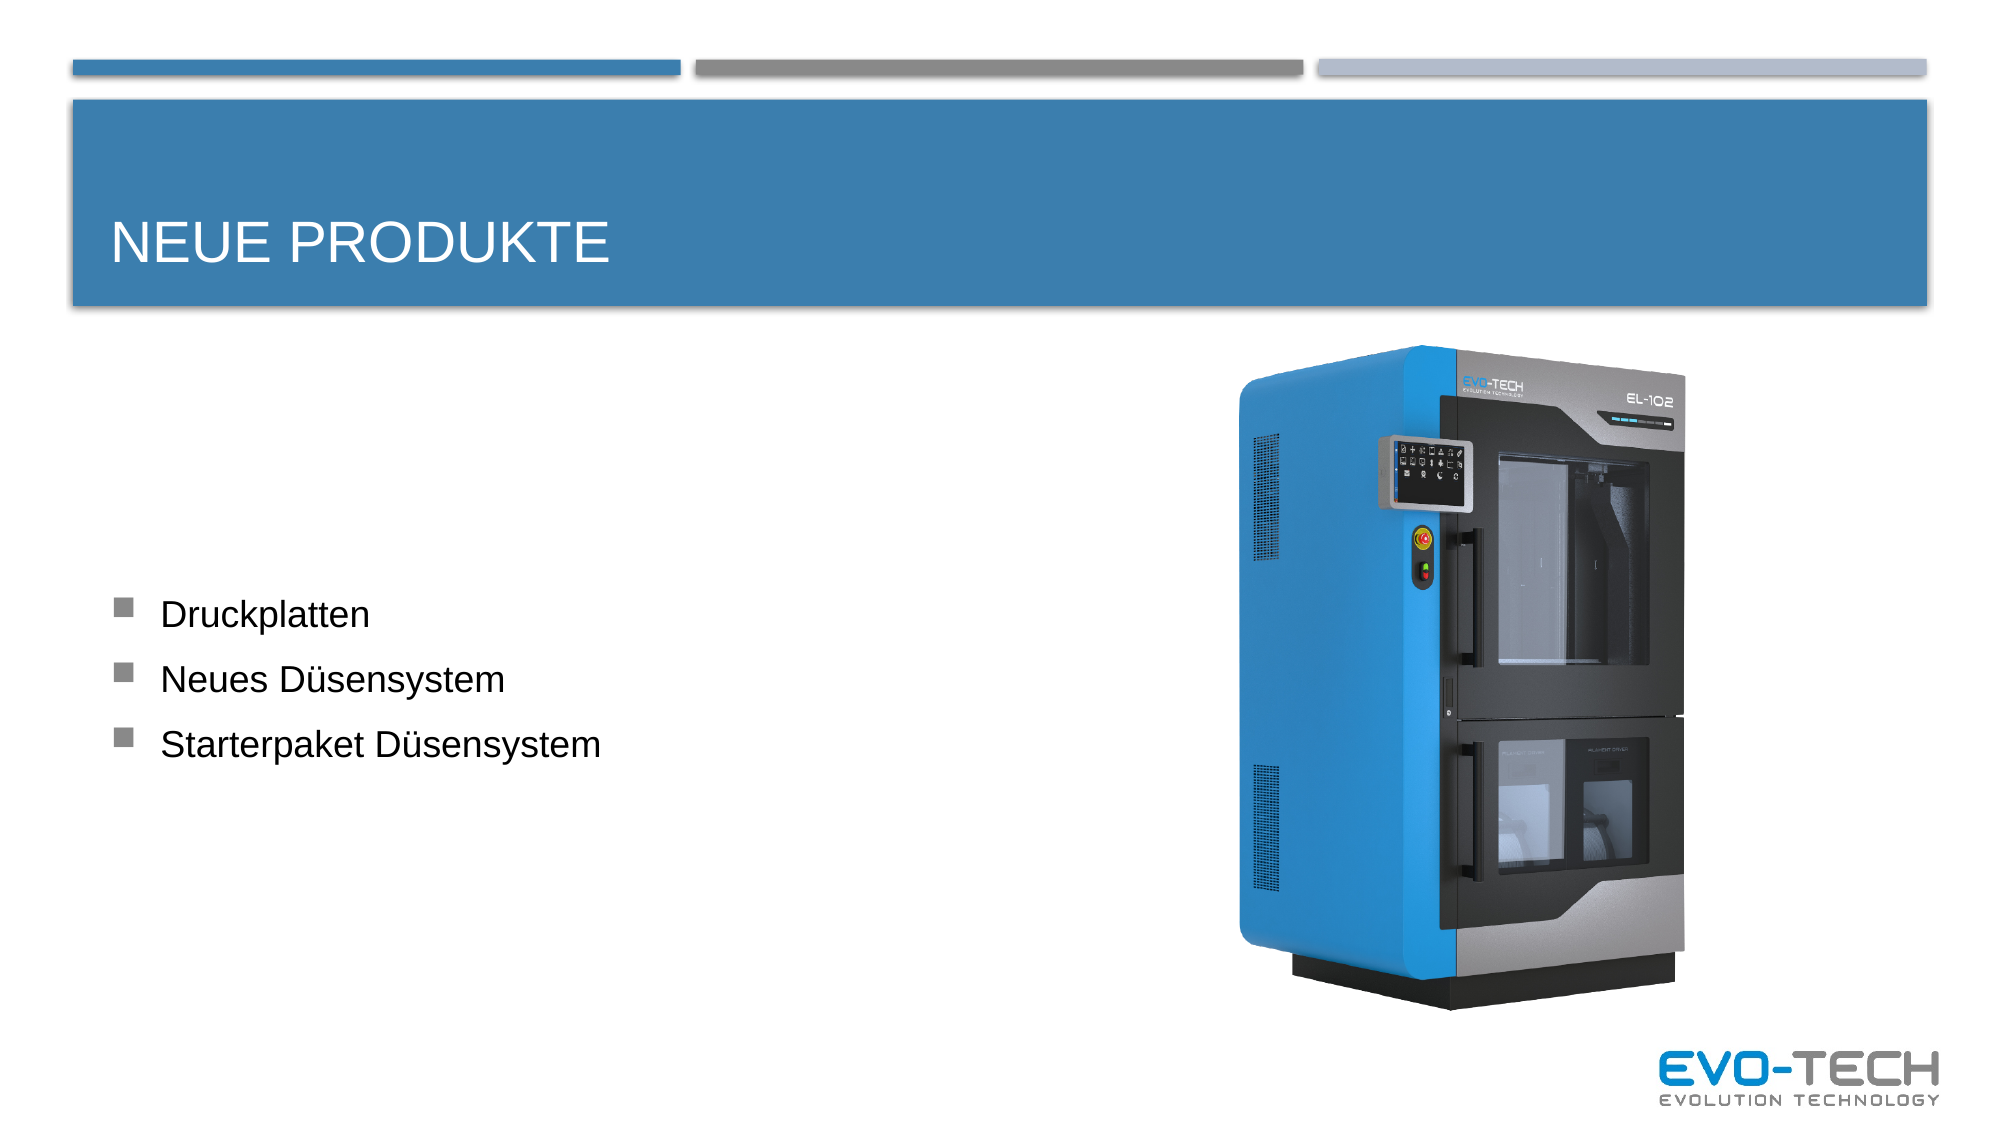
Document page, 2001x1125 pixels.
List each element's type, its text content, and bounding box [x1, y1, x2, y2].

picture [1214, 330, 1706, 1024]
picture [1623, 1030, 1975, 1117]
list Druckplatten Neues Düsensystem Starterpaket Düsensystem [95, 331, 985, 1024]
title Neue Produkte [95, 119, 1905, 282]
